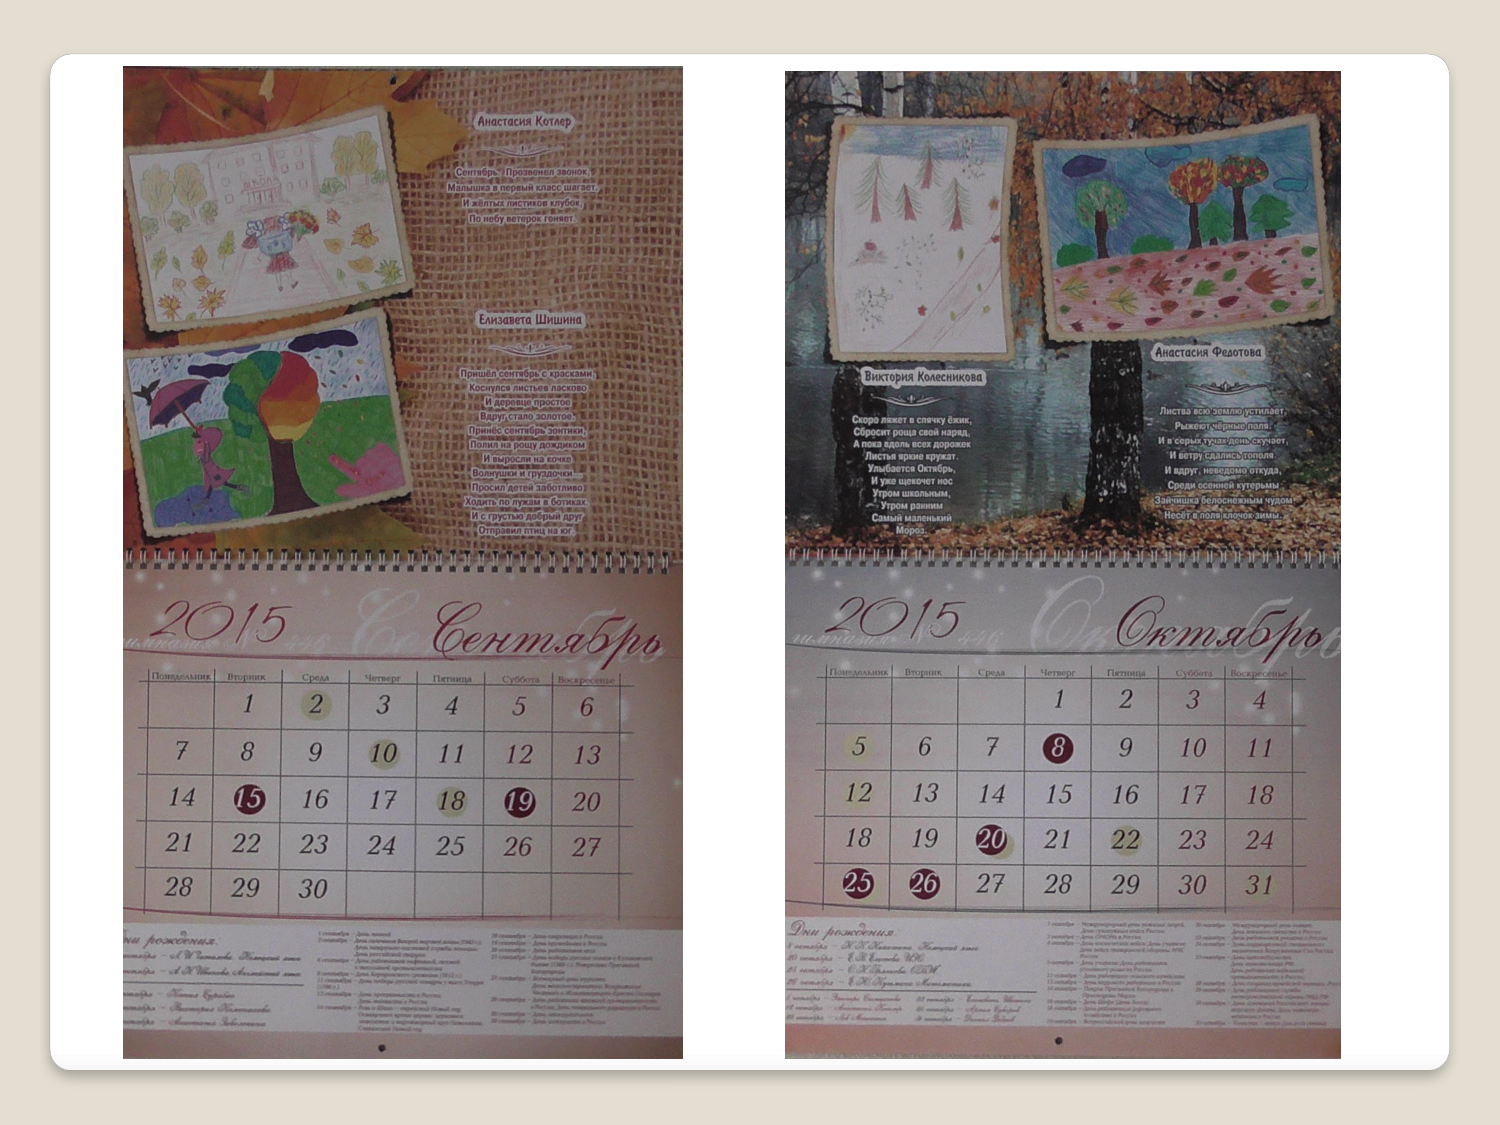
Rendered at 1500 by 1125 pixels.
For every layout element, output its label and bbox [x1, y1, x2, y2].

picture [785, 71, 1341, 1059]
picture [123, 66, 683, 1059]
